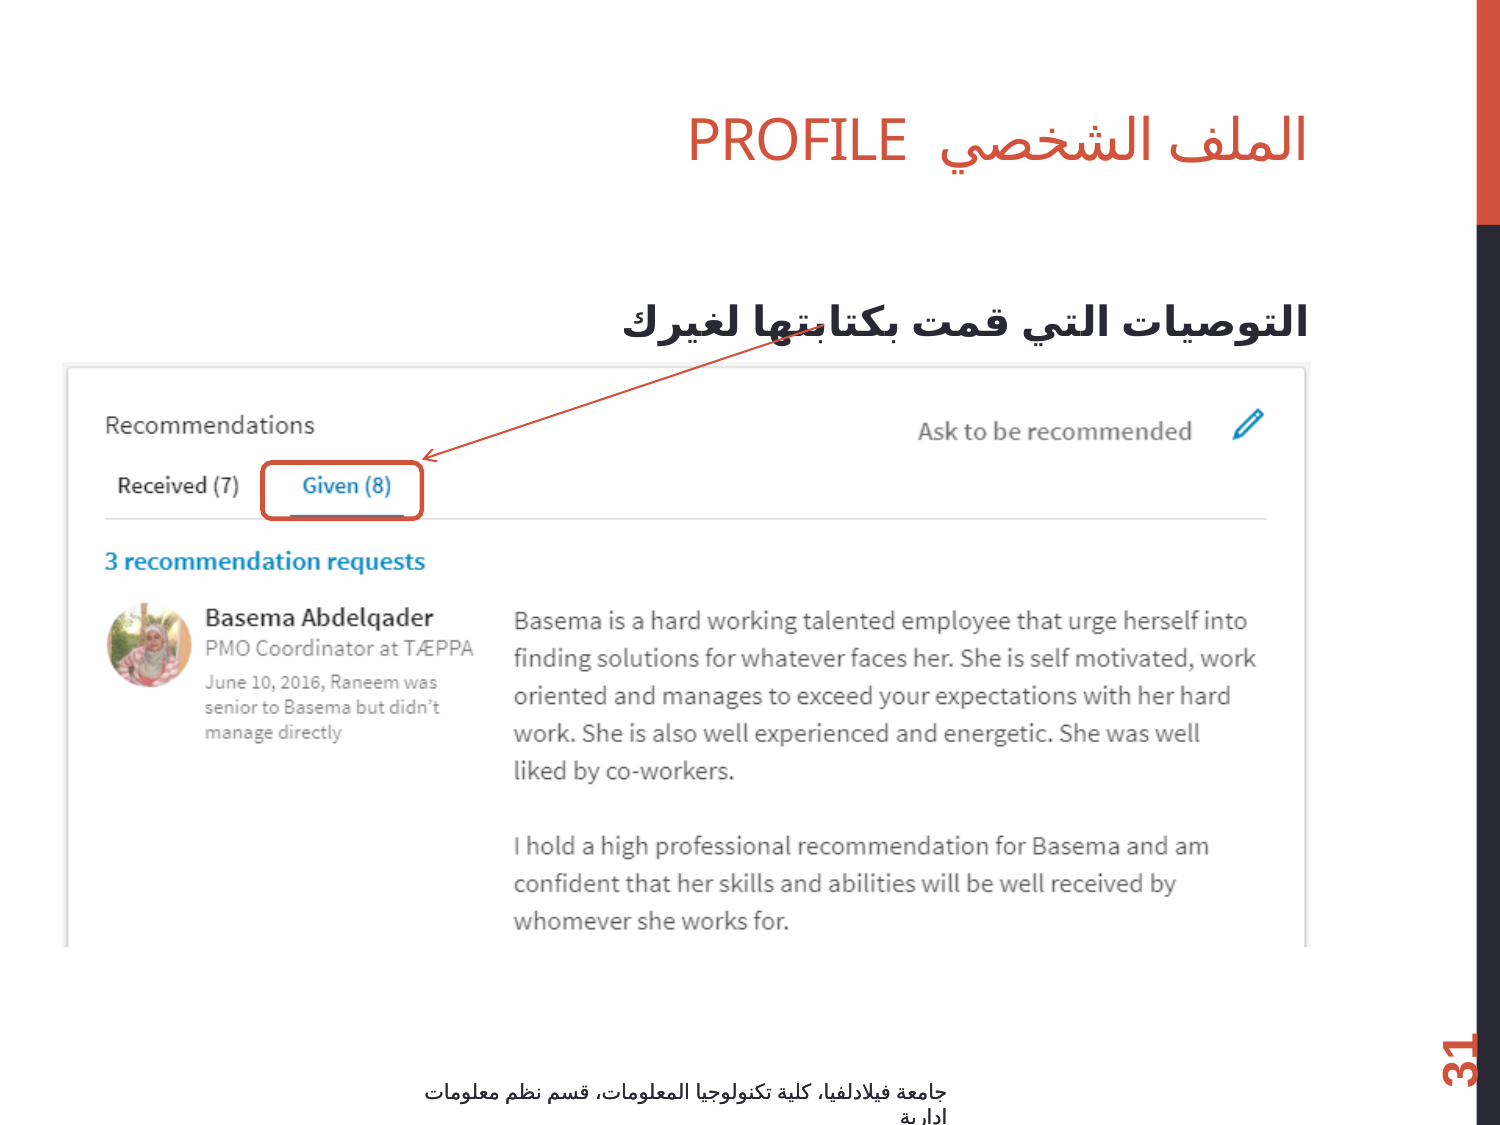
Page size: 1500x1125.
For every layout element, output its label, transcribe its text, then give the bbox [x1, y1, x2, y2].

list التوصيات التي قمت بكتابتها لغيرك [75, 287, 1325, 1005]
picture [61, 361, 1312, 948]
title الملف الشخصي Profile [75, 24, 1325, 250]
slide_number 31 [1427, 887, 1488, 1104]
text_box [421, 324, 825, 460]
